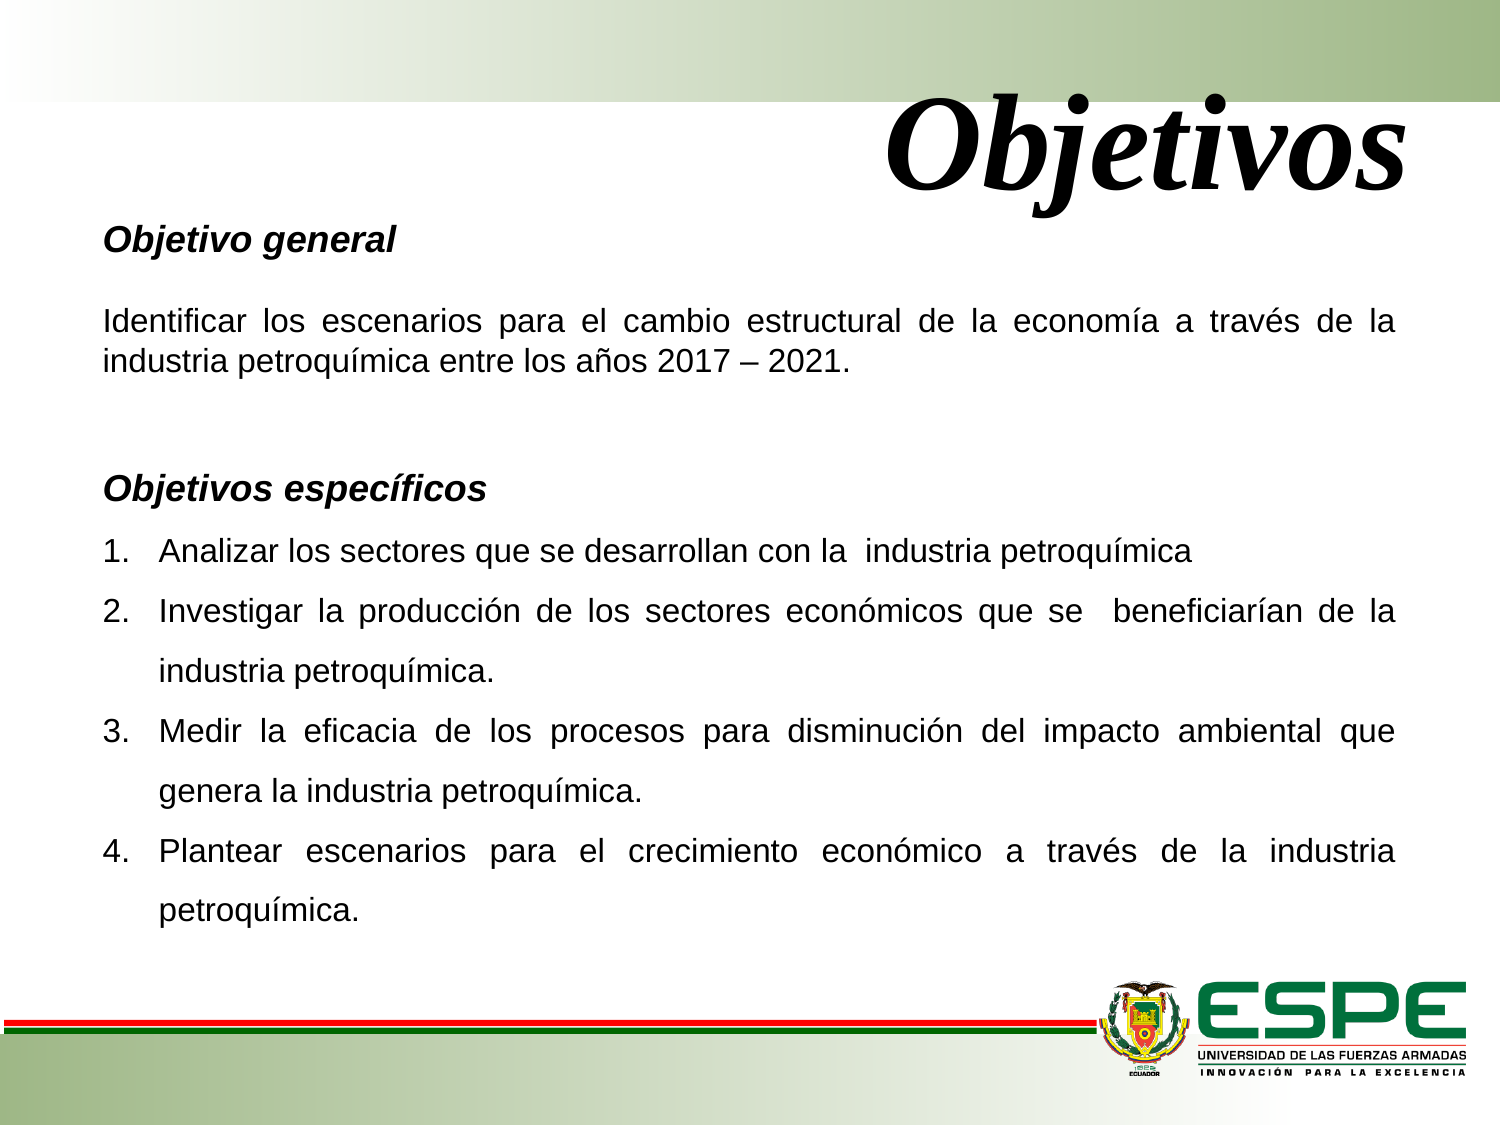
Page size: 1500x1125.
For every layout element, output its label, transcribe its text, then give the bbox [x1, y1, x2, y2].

text_box Objetivos específicos Analizar los sectores que se desarrollan con la industria petroquímica Investigar la producción de los sectores económicos que se beneficiarían de la industria petroquímica. Medir la eficacia de los procesos para disminución del impacto ambiental que genera la industria petroquímica. Plantear escenarios para el crecimiento económico a través de la industria petroquímica. [87, 434, 1413, 936]
title Objetivos [75, 45, 1425, 233]
picture [1099, 981, 1466, 1076]
text_box Objetivo general Identificar los escenarios para el cambio estructural de la economía a través de la industria petroquímica entre los años 2017 – 2021. [87, 207, 1413, 432]
